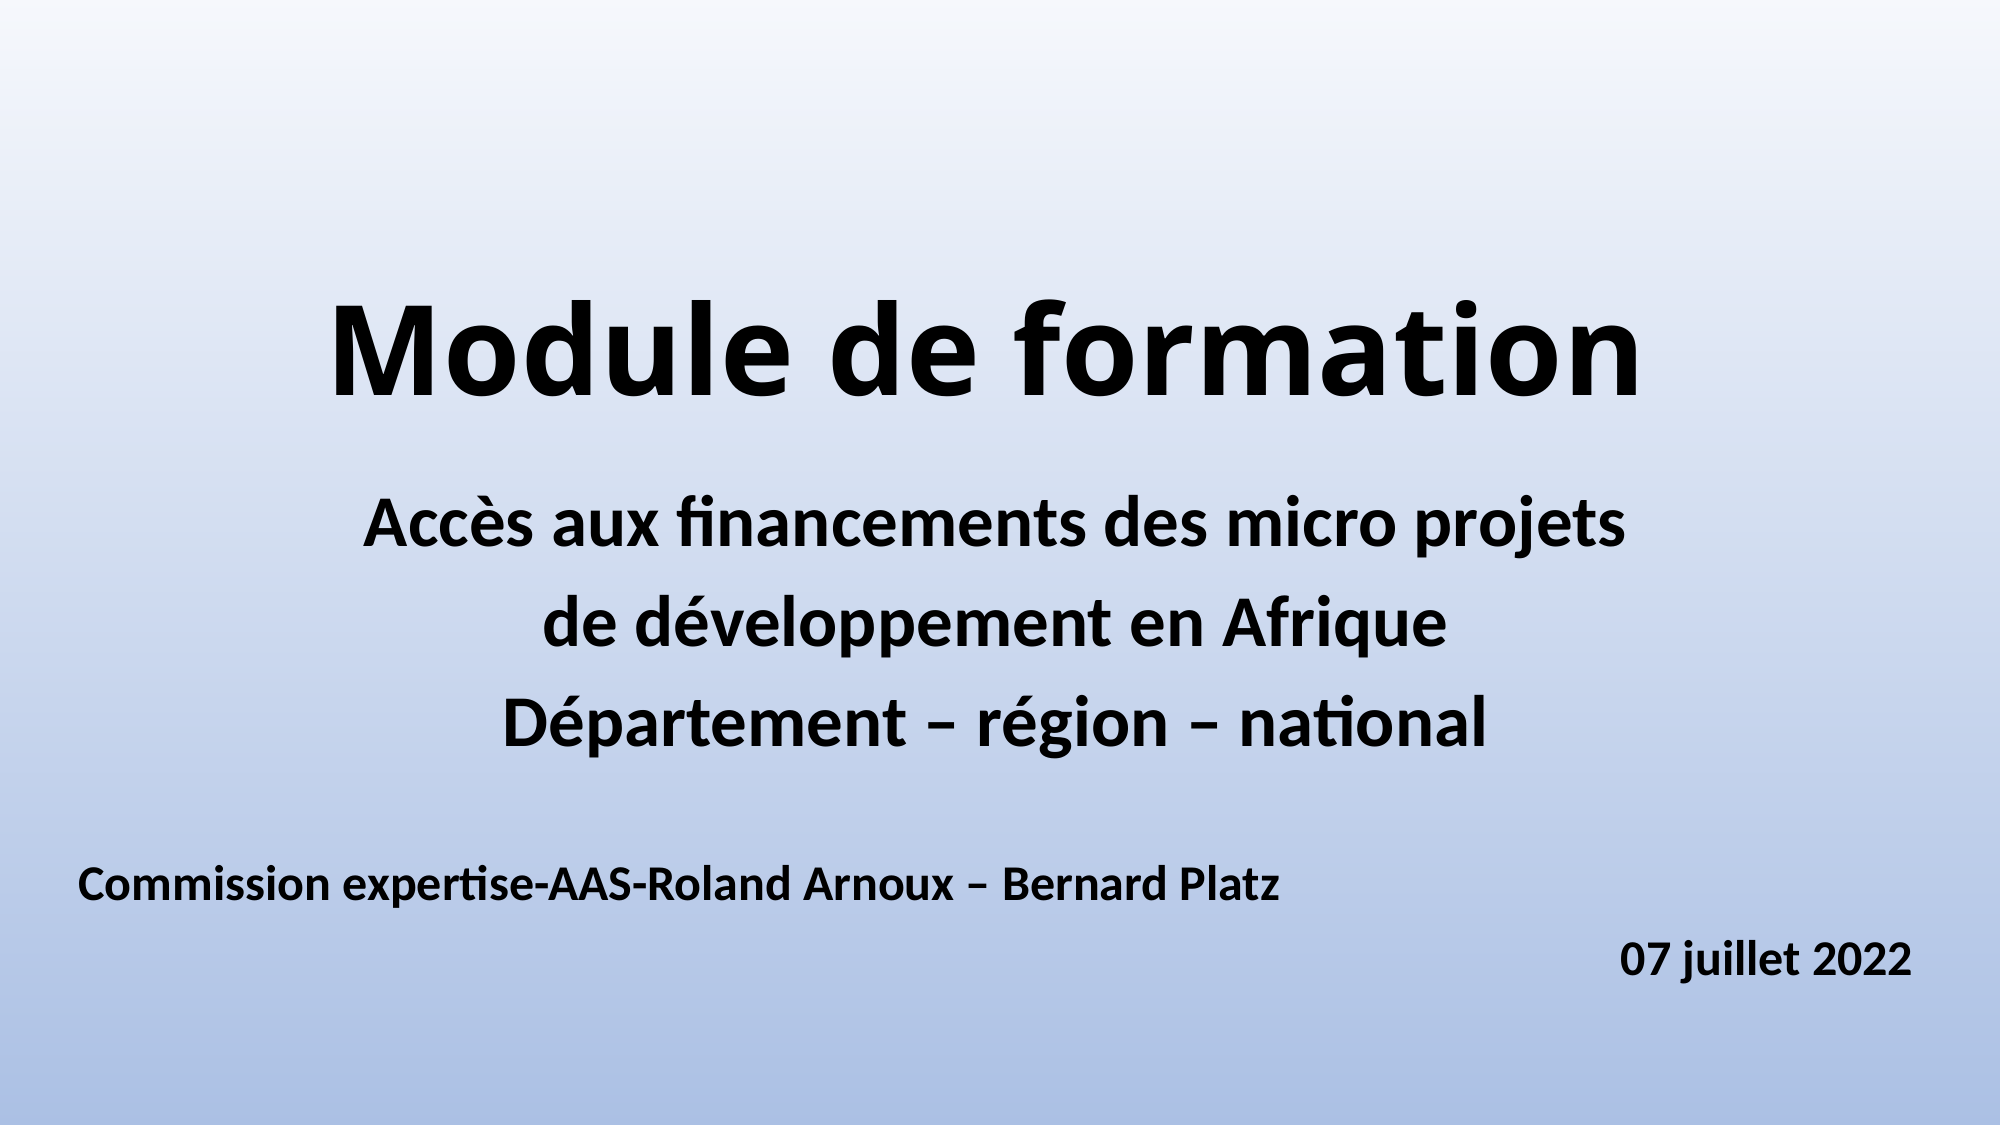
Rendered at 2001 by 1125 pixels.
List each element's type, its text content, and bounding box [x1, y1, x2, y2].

subtitle Accès aux financements des micro projets de développement en Afrique Département – région – national Commission expertise-AAS-Roland Arnoux – Bernard Platz 07 juillet 2022 [63, 476, 1929, 1067]
title Module de formation [253, 218, 1719, 431]
